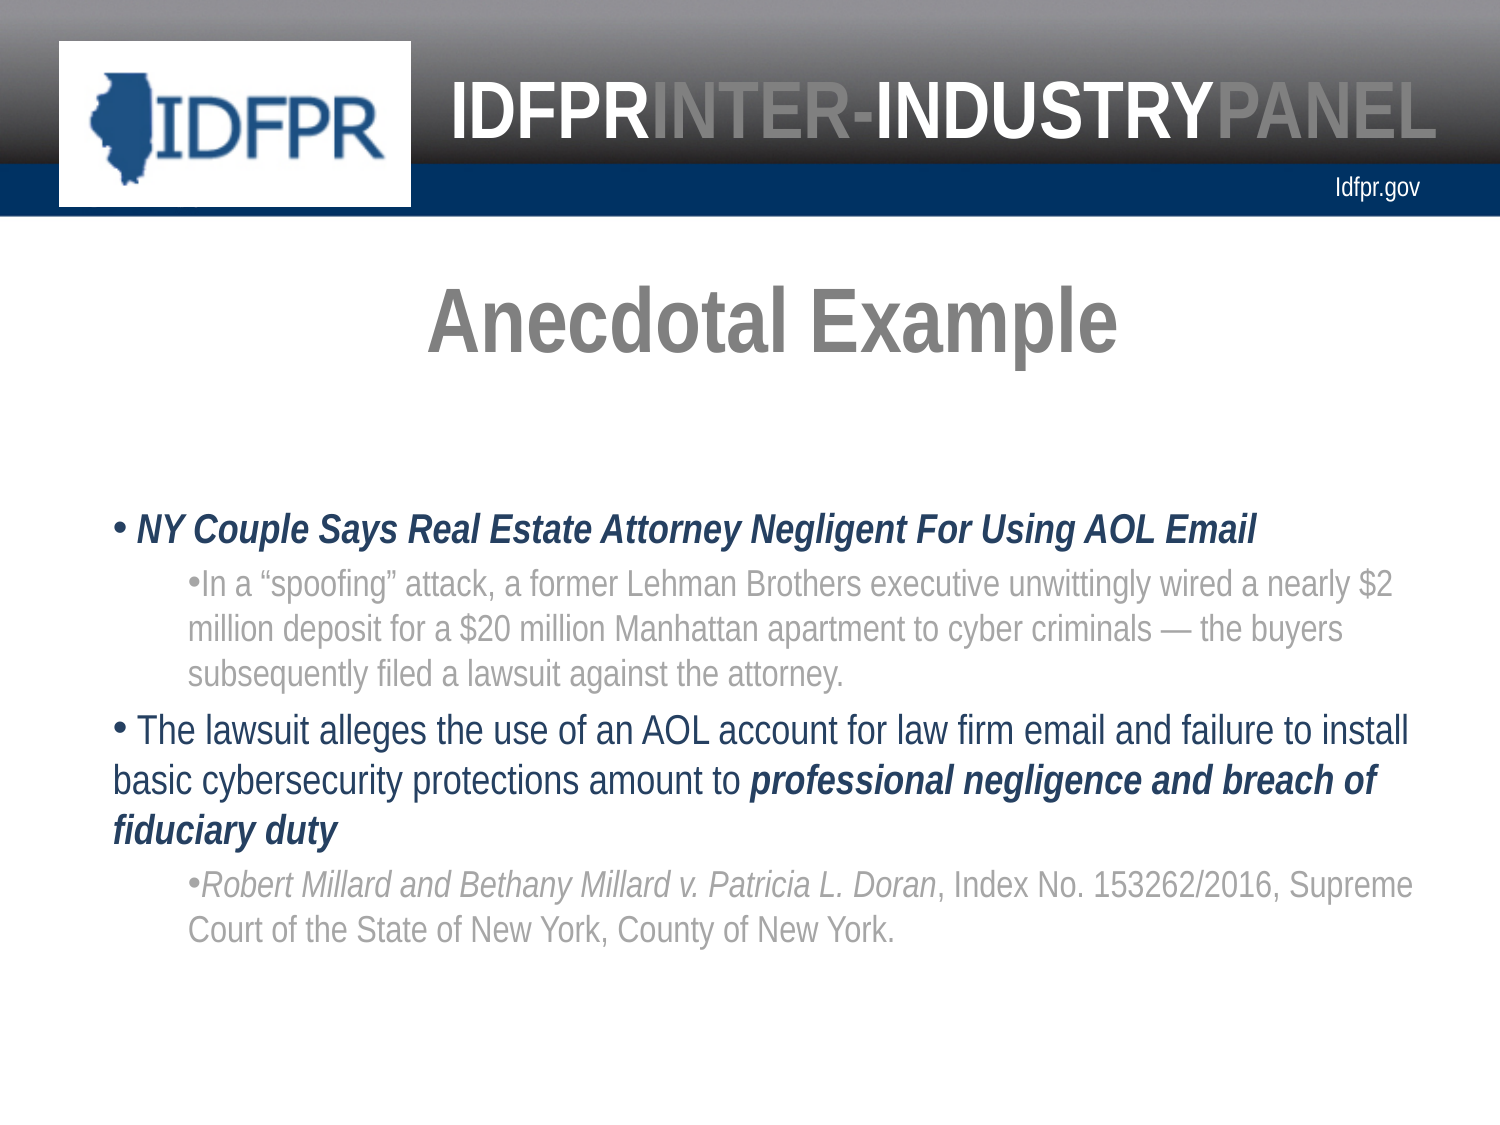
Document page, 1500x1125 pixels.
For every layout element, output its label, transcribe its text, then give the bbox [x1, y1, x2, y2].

picture [0, 0, 1500, 1125]
title Anecdotal Example [98, 253, 1449, 442]
list NY Couple Says Real Estate Attorney Negligent For Using AOL Email In a “spoofing” attack, a former Lehman Brothers executive unwittingly wired a nearly $2 million deposit for a $20 million Manhattan apartment to cyber criminals — the buyers subsequently filed a lawsuit against the attorney. The lawsuit alleges the use of an AOL account for law firm email and failure to install basic cybersecurity protections amount to professional negligence and breach of fiduciary duty Robert Millard and Bethany Millard v. Patricia L. Doran, Index No. 153262/2016, Supreme Court of the State of New York, County of New York. [98, 494, 1449, 1125]
